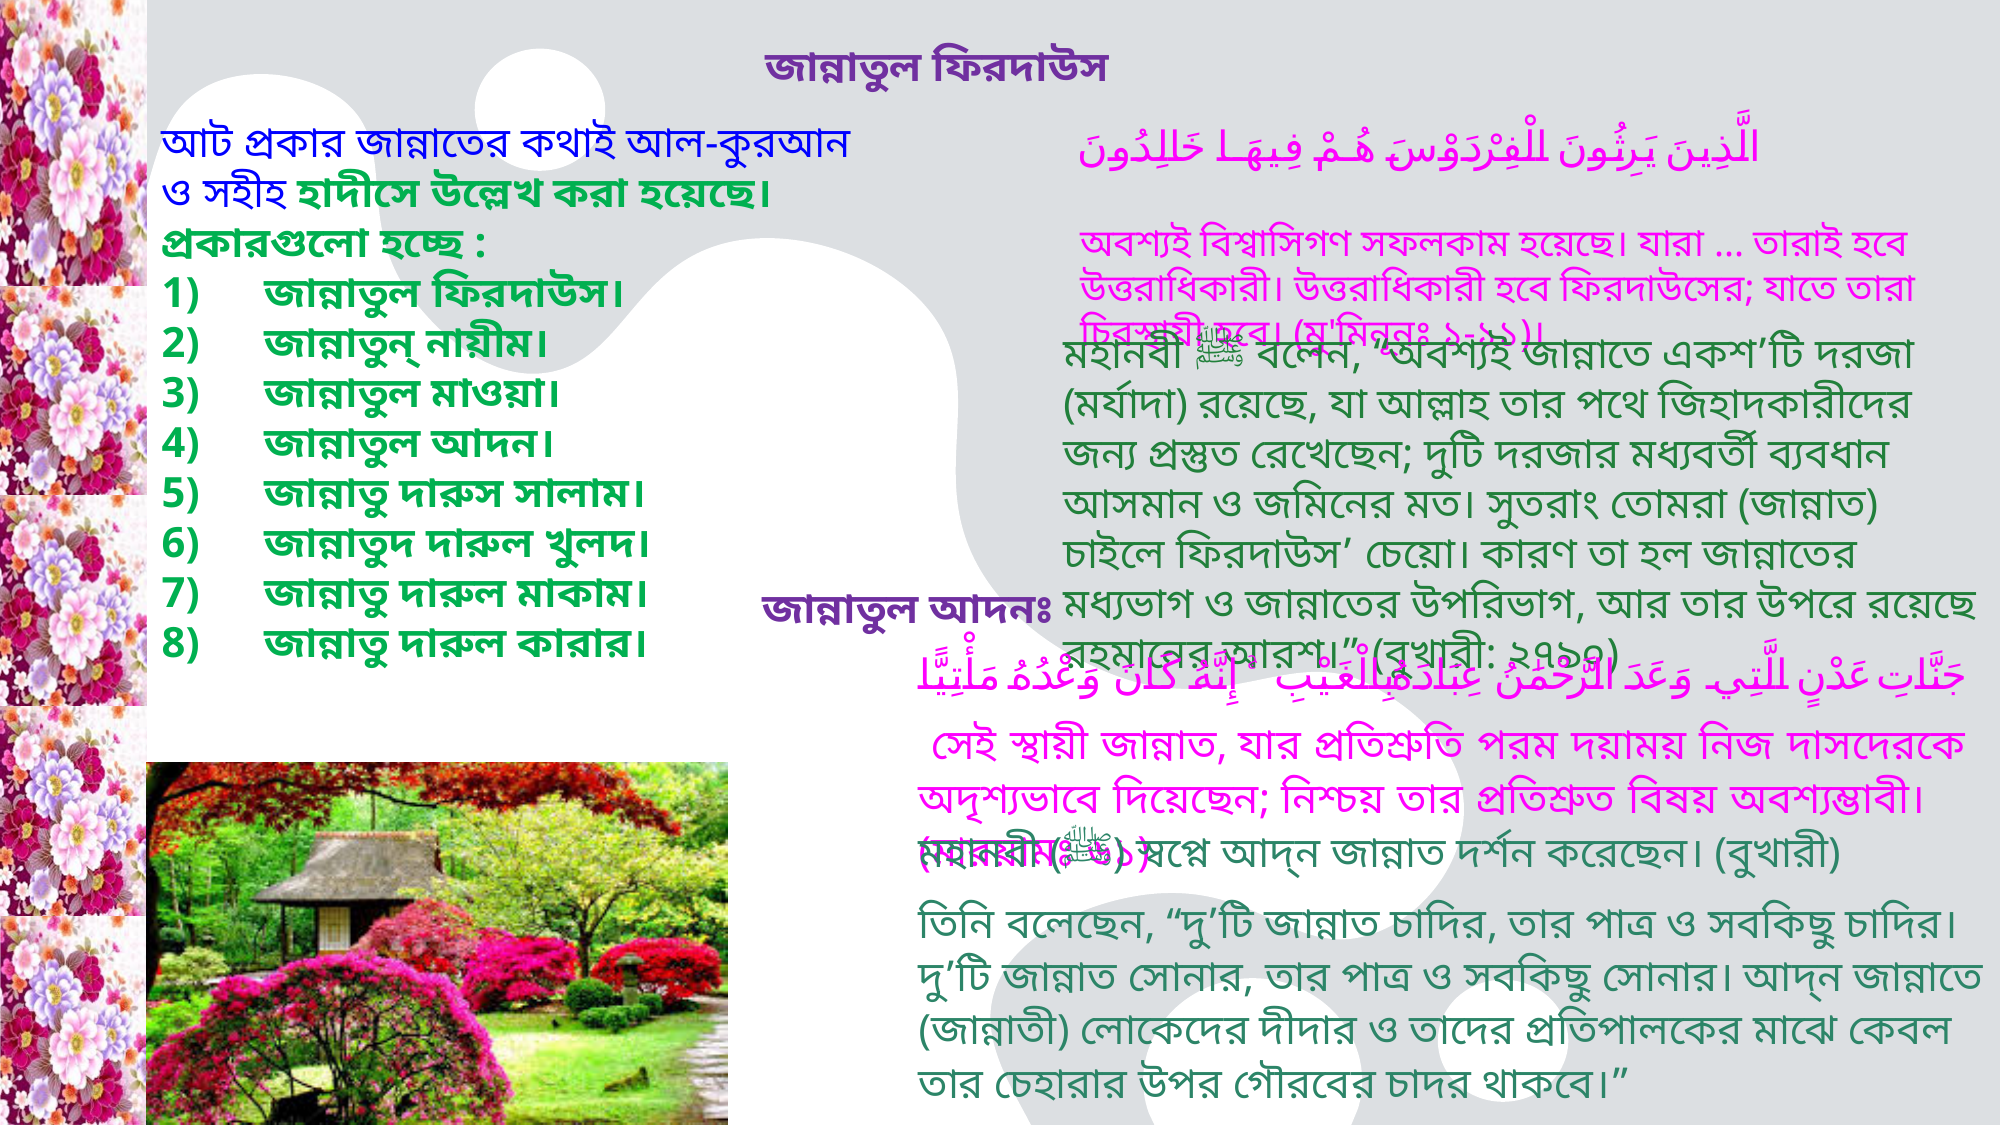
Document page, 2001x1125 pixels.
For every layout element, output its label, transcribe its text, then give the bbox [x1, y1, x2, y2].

picture [0, 0, 728, 1125]
text_box জান্নাতুল আদনঃ [747, 574, 1756, 640]
text_box আট প্রকার জান্নাতের কথাই আল-কুরআন ও সহীহ হাদীসে উল্লেখ করা হয়েছে। প্রকারগুলো হচ্ছে : 1) জান্নাতুল ফিরদাউস। 2) জান্নাতুন্ নায়ীম। 3) জান্নাতুল মাওয়া। 4) জান্নাতুল আদন। 5) জান্নাতু দারুস সালাম। 6) জান্নাতুদ দারুল খুলদ। 7) জান্নাতু দারুল মাকাম। 8) জান্নাতু দারুল কারার। [147, 108, 904, 673]
text_box جَنَّاتِ عَدْنٍ الَّتِي وَعَدَ الرَّحْمَٰنُ عِبَادَهُ بِالْغَيْبِ ۚ إِنَّهُ كَانَ وَعْدُهُ مَأْتِيًّا সেই স্থায়ী জান্নাত, যার প্রতিশ্রুতি পরম দয়াময় নিজ দাসদেরকে অদৃশ্যভাবে দিয়েছেন; নিশ্চয় তার প্রতিশ্রুত বিষয় অবশ্যম্ভাবী। (মারয়ামঃ ৬১) [903, 636, 2000, 748]
text_box মহানবী ﷺ বলেন, “অবশ্যই জান্নাতে একশ’টি দরজা (মর্যাদা) রয়েছে, যা আল্লাহ তার পথে জিহাদকারীদের জন্য প্রস্তুত রেখেছেন; দুটি দরজার মধ্যবর্তী ব্যবধান আসমান ও জমিনের মত। সুতরাং তোমরা (জান্নাত) চাইলে ফিরদাউস’ চেয়ো। কারণ তা হল জান্নাতের মধ্যভাগ ও জান্নাতের উপরিভাগ, আর তার উপরে রয়েছে রহমানের আরশ।” (বুখারী: ২৭৯০) [1048, 319, 2000, 636]
text_box মহানবী (ﷺ) স্বপ্নে আদ্‌ন জান্নাত দর্শন করেছেন। (বুখারী) তিনি বলেছেন, “দু’টি জান্নাত চাদির, তার পাত্র ও সবকিছু চাদির। দু’টি জান্নাত সোনার, তার পাত্র ও সবকিছু সোনার। আদ্‌ন জান্নাতে (জান্নাতী) লোকেদের দীদার ও তাদের প্রতিপালকের মাঝে কেবল তার চেহারার উপর গৌরবের চাদর থাকবে।” (বুখারী-মুসলিম) [903, 748, 2000, 1125]
text_box জান্নাতুল ফিরদাউস [686, 32, 2000, 98]
text_box الَّذِينَ يَرِثُونَ الْفِرْدَوْسَ هُمْ فِيهَا خَالِدُونَ অবশ্যই বিশ্বাসিগণ সফলকাম হয়েছে। যারা ... তারাই হবে উত্তরাধিকারী। উত্তরাধিকারী হবে ফিরদাউসের; যাতে তারা চিরস্থায়ী হবে। (মু'মিনূনঃ ১-১১)। [1065, 112, 1983, 319]
